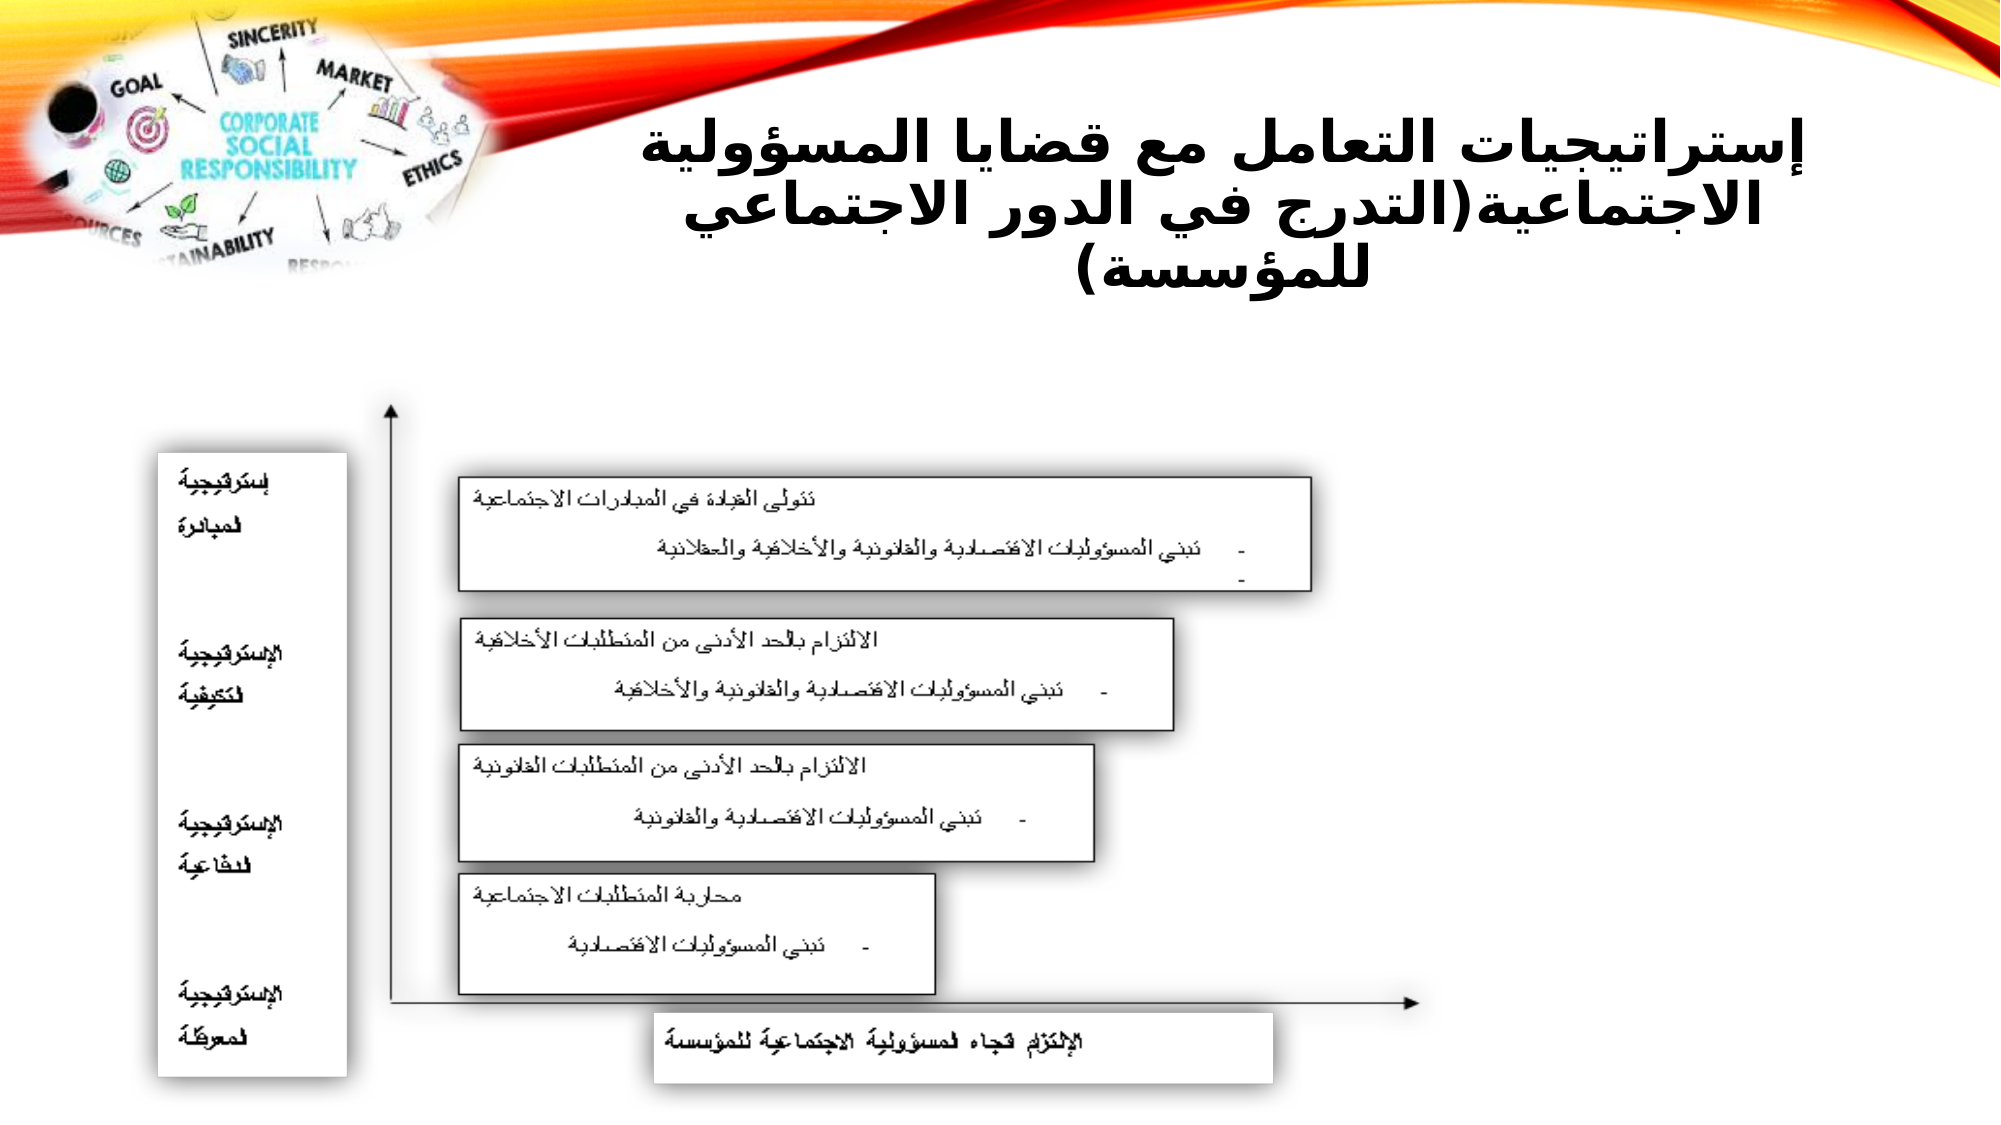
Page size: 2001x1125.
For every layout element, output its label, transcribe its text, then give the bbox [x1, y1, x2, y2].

title إستراتيجيات التعامل مع قضايا المسؤولية الاجتماعية(التدرج في الدور الاجتماعي للمؤسسة) [517, 100, 1930, 313]
picture [0, 0, 2000, 283]
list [156, 400, 1427, 1087]
